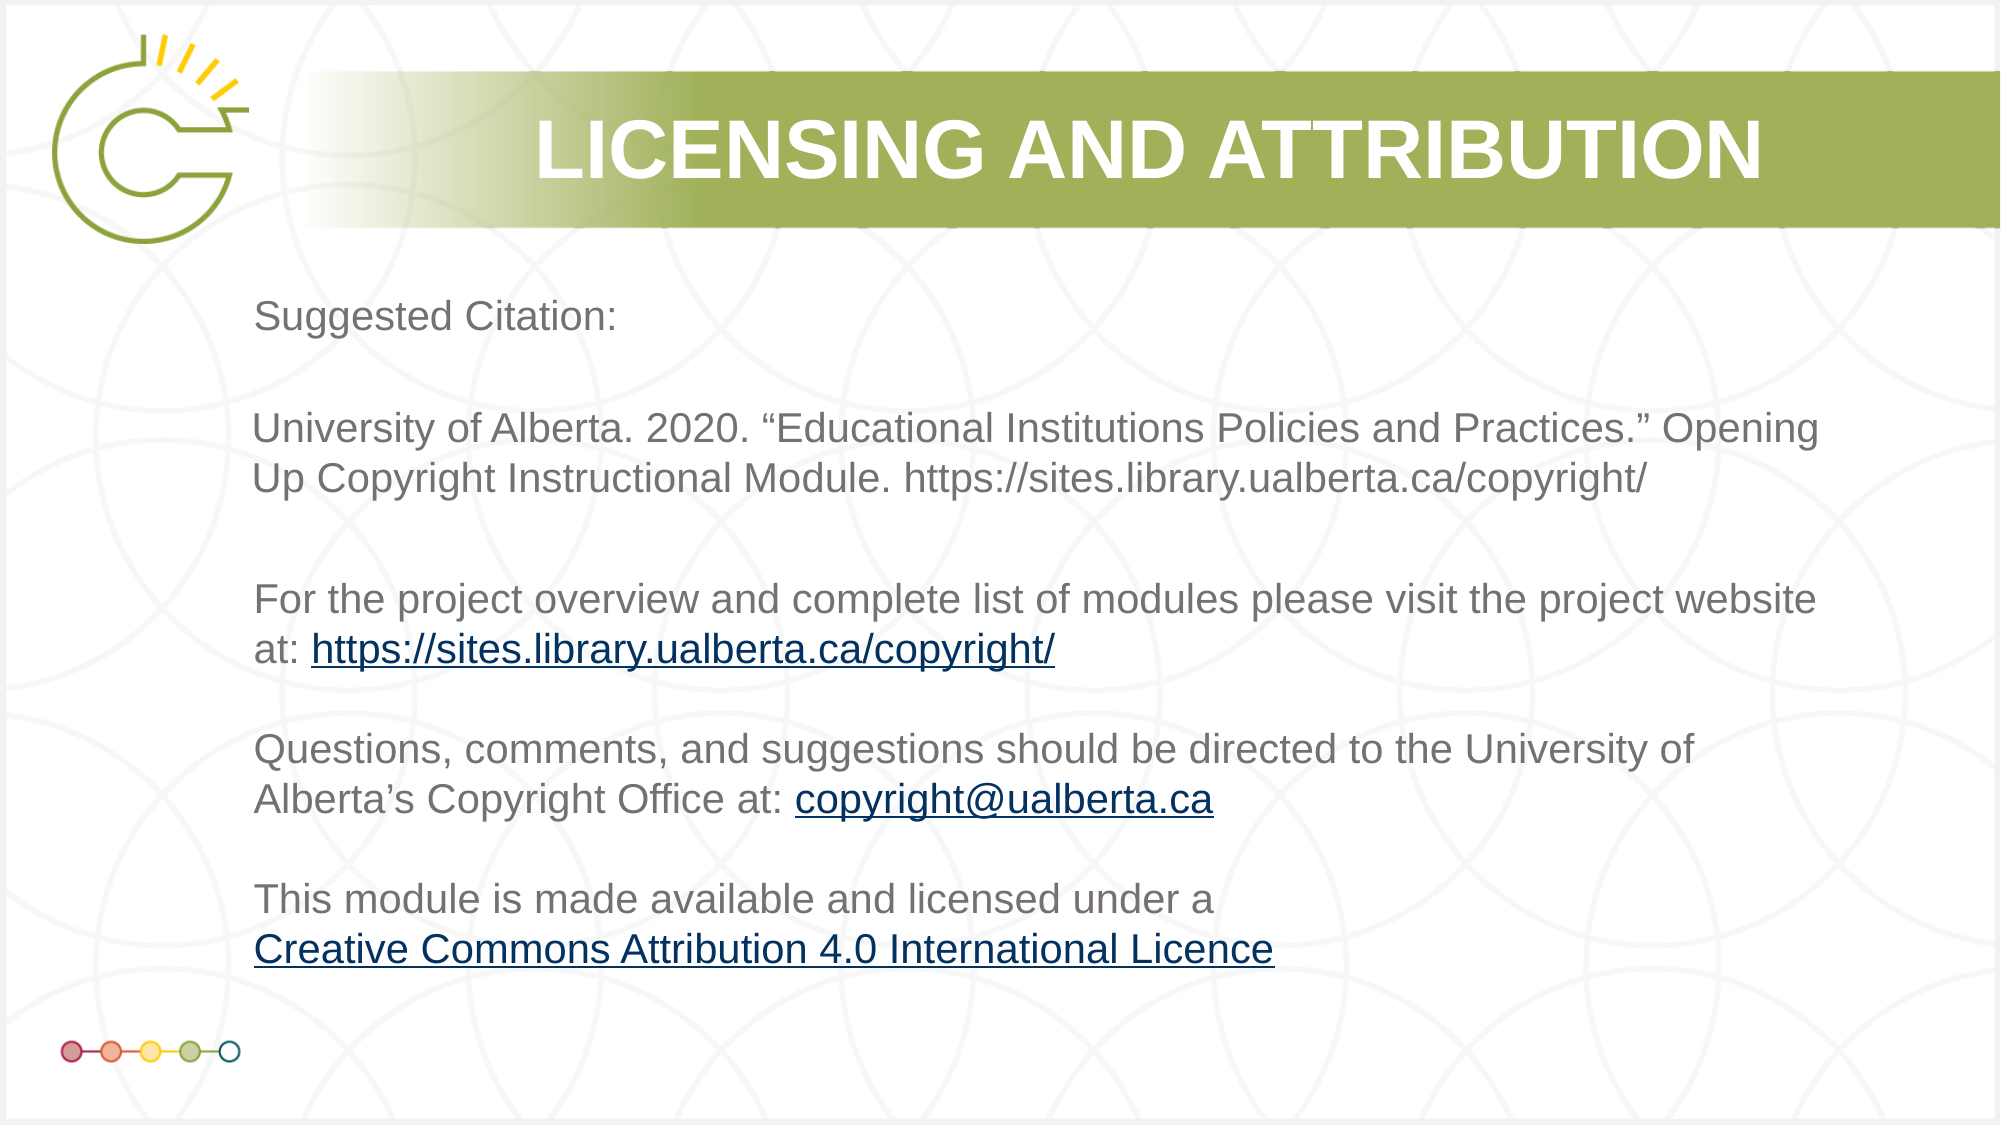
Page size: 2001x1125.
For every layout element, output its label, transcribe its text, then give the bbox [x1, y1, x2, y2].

picture [0, 0, 2001, 1125]
text_box University of Alberta. 2020. “Educational Institutions Policies and Practices.” Opening Up Copyright Instructional Module. https://sites.library.ualberta.ca/copyright/ [236, 393, 1840, 509]
